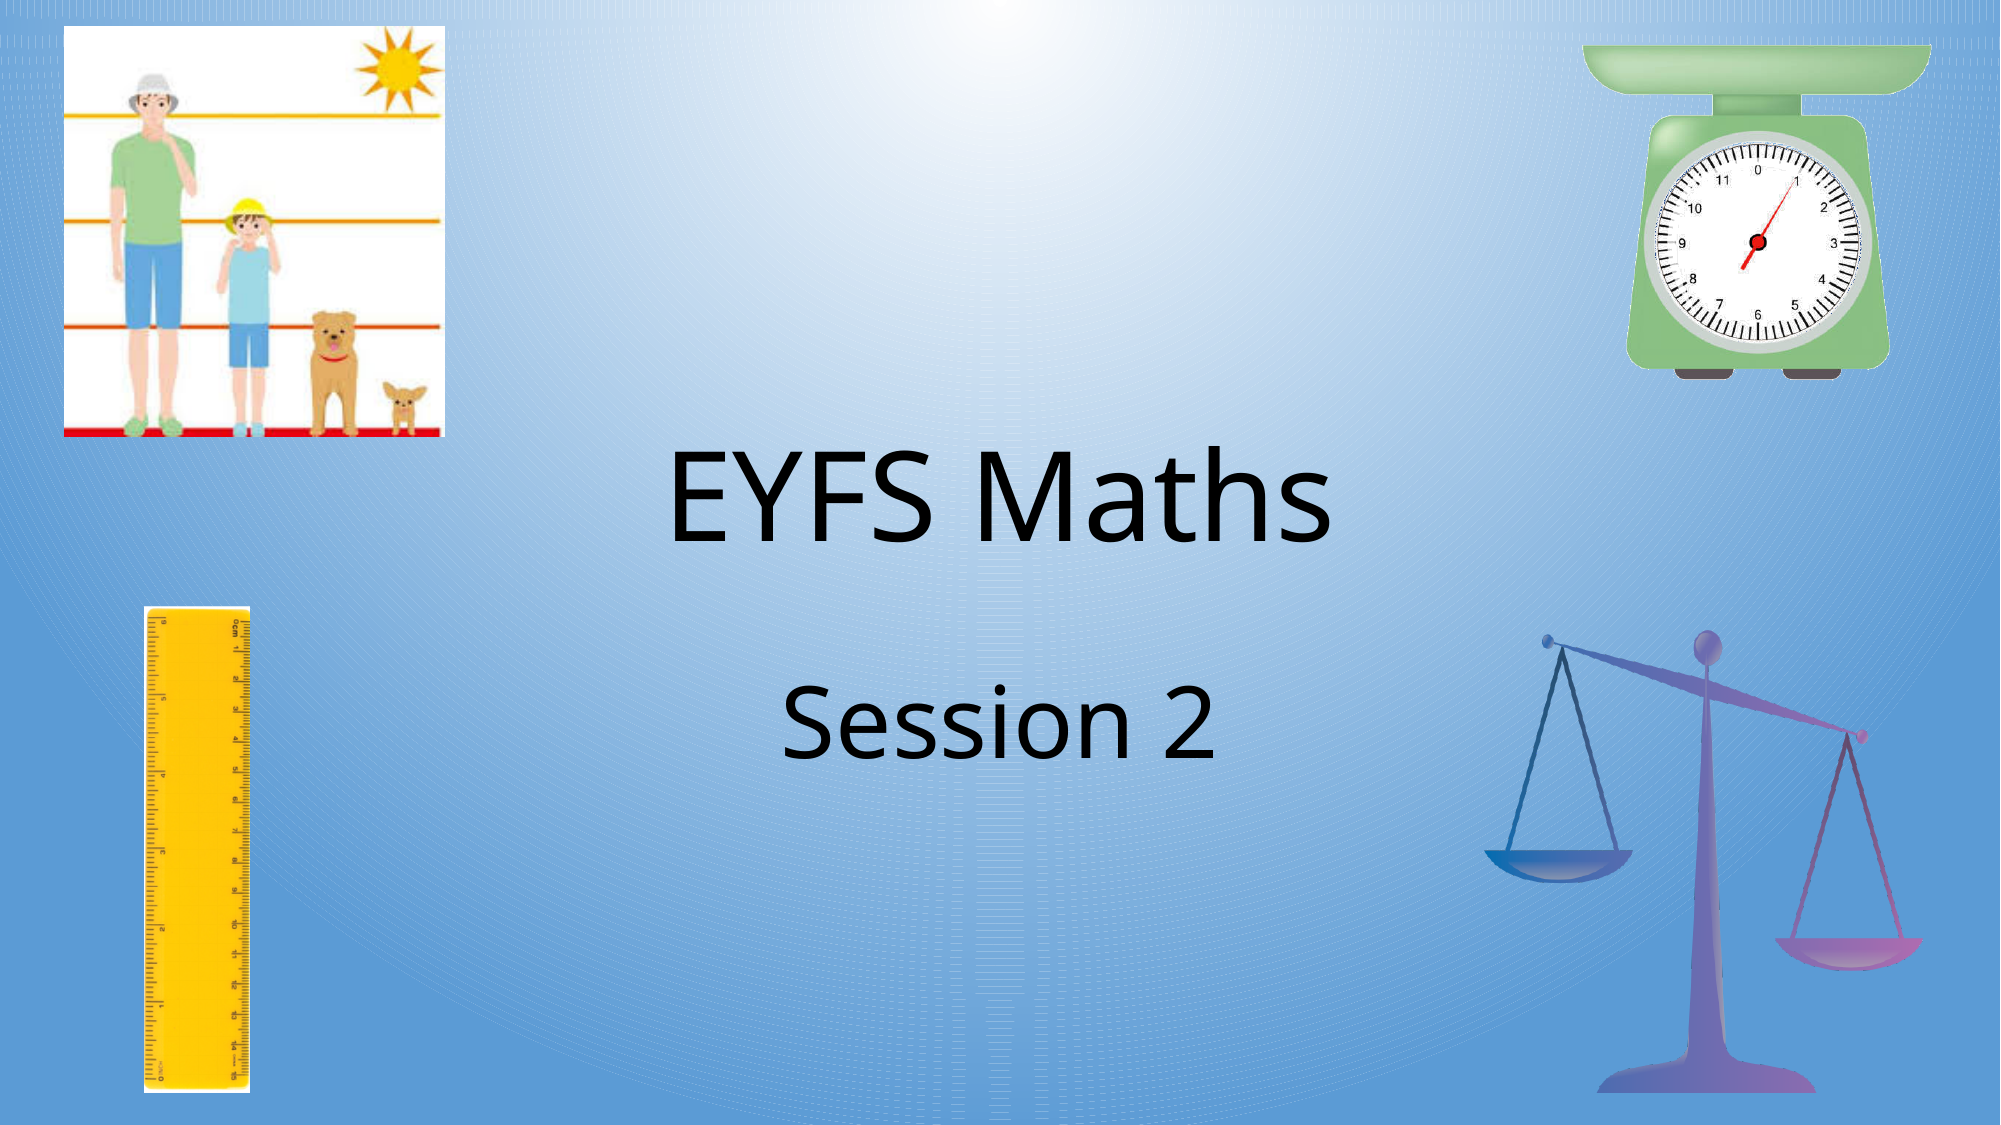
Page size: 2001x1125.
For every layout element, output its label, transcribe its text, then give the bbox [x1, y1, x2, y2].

title EYFS Maths [249, 184, 1750, 576]
picture [0, 607, 440, 1093]
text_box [1564, 42, 1936, 391]
picture [64, 26, 446, 437]
subtitle Session 2 [249, 590, 1750, 863]
picture [1484, 630, 1923, 1093]
